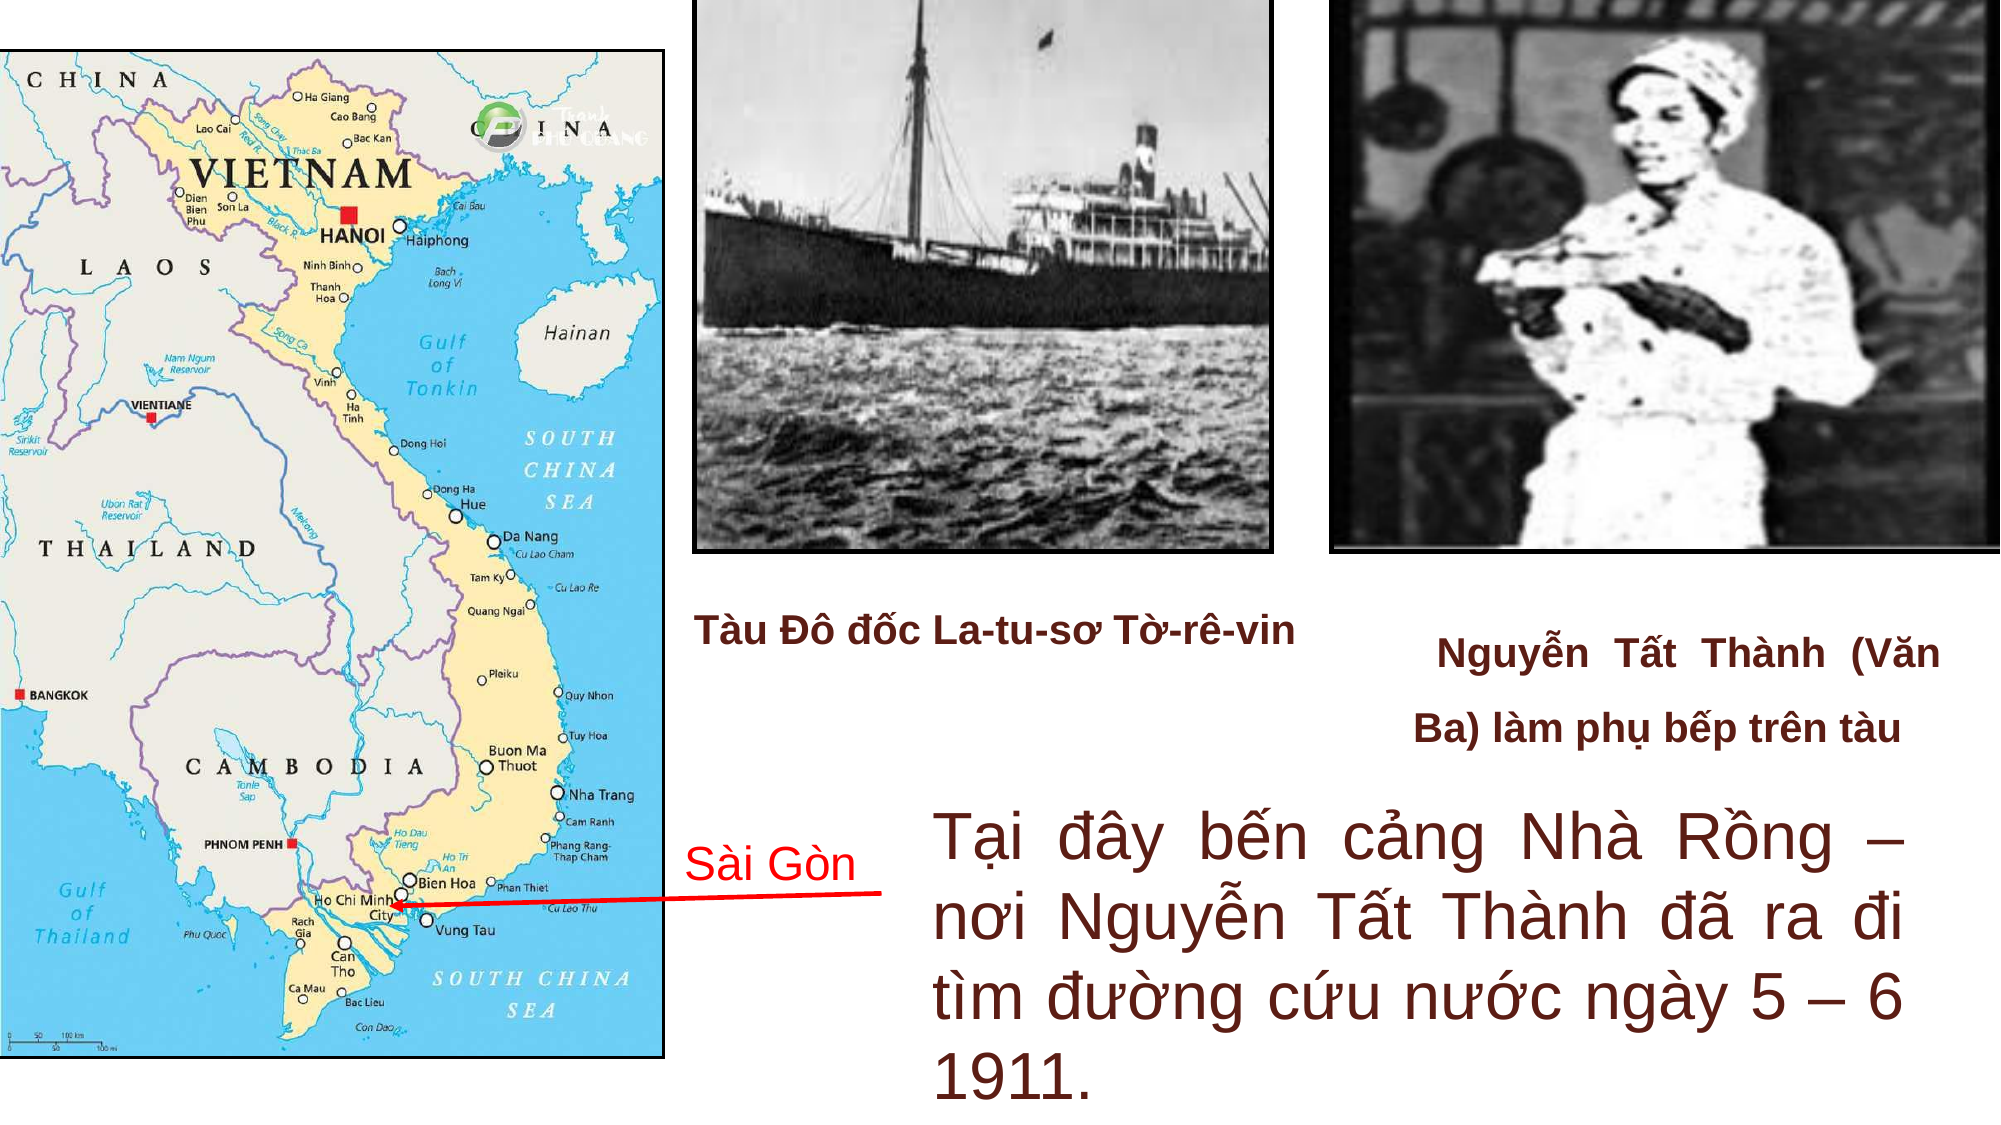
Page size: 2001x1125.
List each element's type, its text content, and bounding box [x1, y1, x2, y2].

picture [0, 51, 662, 1056]
text_box Nguyễn Tất Thành (Văn Ba) làm phụ bếp trên tàu [1398, 593, 1956, 864]
text_box Tại đây bến cảng Nhà Rồng – nơi Nguyễn Tất Thành đã ra đi tìm đường cứu nước ngày 5 – 6 1911. [917, 785, 1920, 1120]
text_box Sài Gòn [670, 825, 873, 898]
picture [696, 0, 1270, 550]
picture [1333, 0, 2000, 550]
text_box Tàu Đô đốc La-tu-sơ Tờ-rê-vin [679, 595, 1362, 715]
